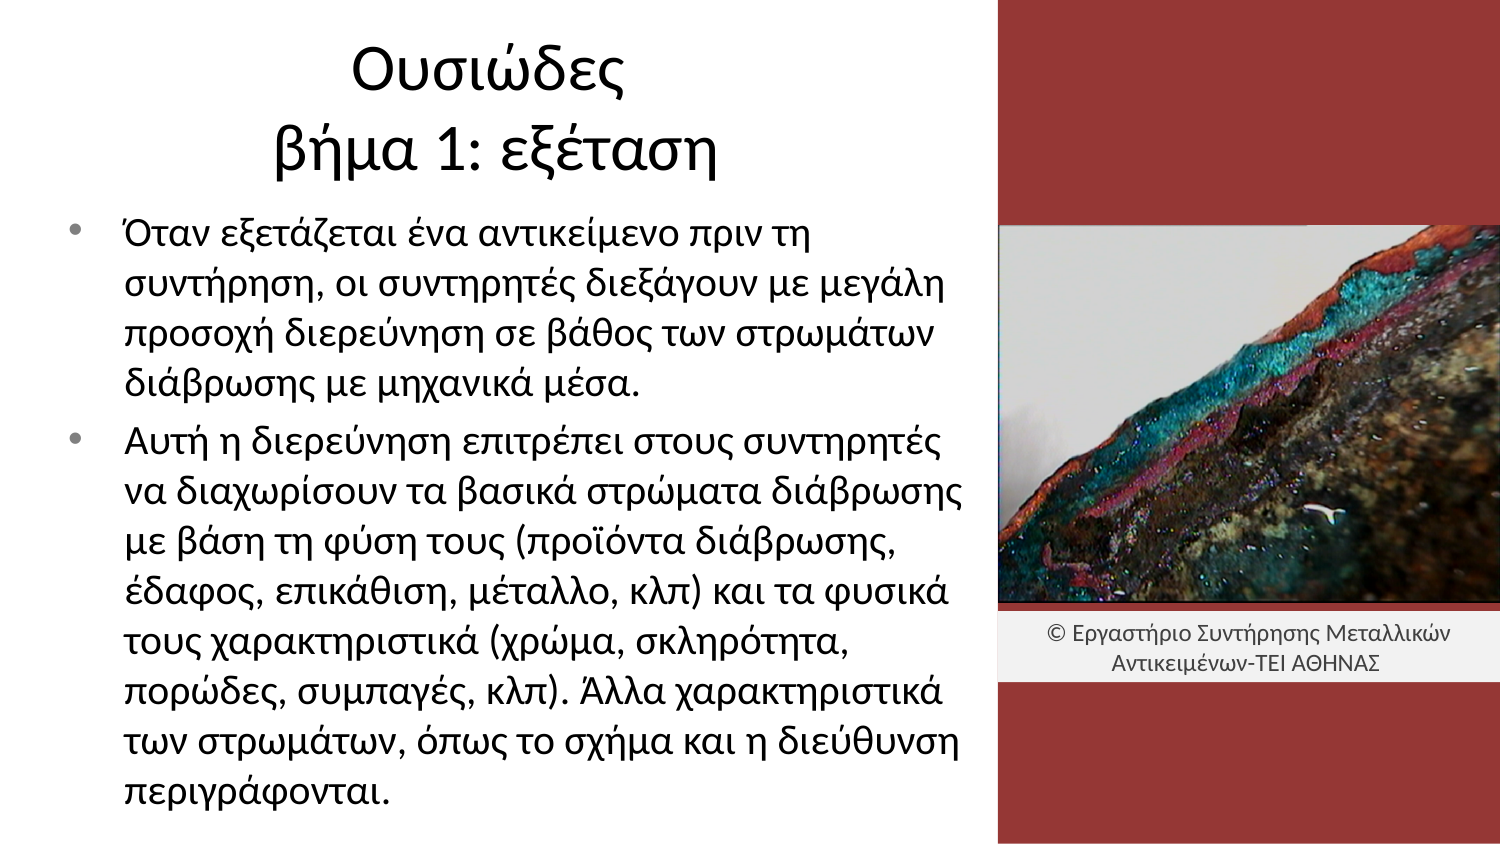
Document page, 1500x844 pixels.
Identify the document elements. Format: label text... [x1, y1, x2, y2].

text_box © Εργαστήριο Συντήρησης Μεταλλικών Αντικειμένων-ΤΕΙ ΑΘΗΝΑΣ [997, 611, 1500, 683]
title Ουσιώδες βήμα 1: εξέταση [53, 33, 939, 175]
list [997, 225, 1500, 603]
list Όταν εξετάζεται ένα αντικείμενο πριν τη συντήρηση, οι συντηρητές διεξάγουν με μεγάλη προσοχή διερεύνηση σε βάθος των στρωμάτων διάβρωσης με μηχανικά μέσα. Αυτή η διερεύνηση επιτρέπει στους συντηρητές να διαχωρίσουν τα βασικά στρώματα διάβρωσης με βάση τη φύση τους (προϊόντα διάβρωσης, έδαφος, επικάθιση, μέταλλο, κλπ) και τα φυσικά τους χαρακτηριστικά (χρώμα, σκληρότητα, πορώδες, συμπαγές, κλπ). Άλλα χαρακτηριστικά των στρωμάτων, όπως το σχήμα και η διεύθυνση περιγράφονται. [53, 196, 999, 800]
